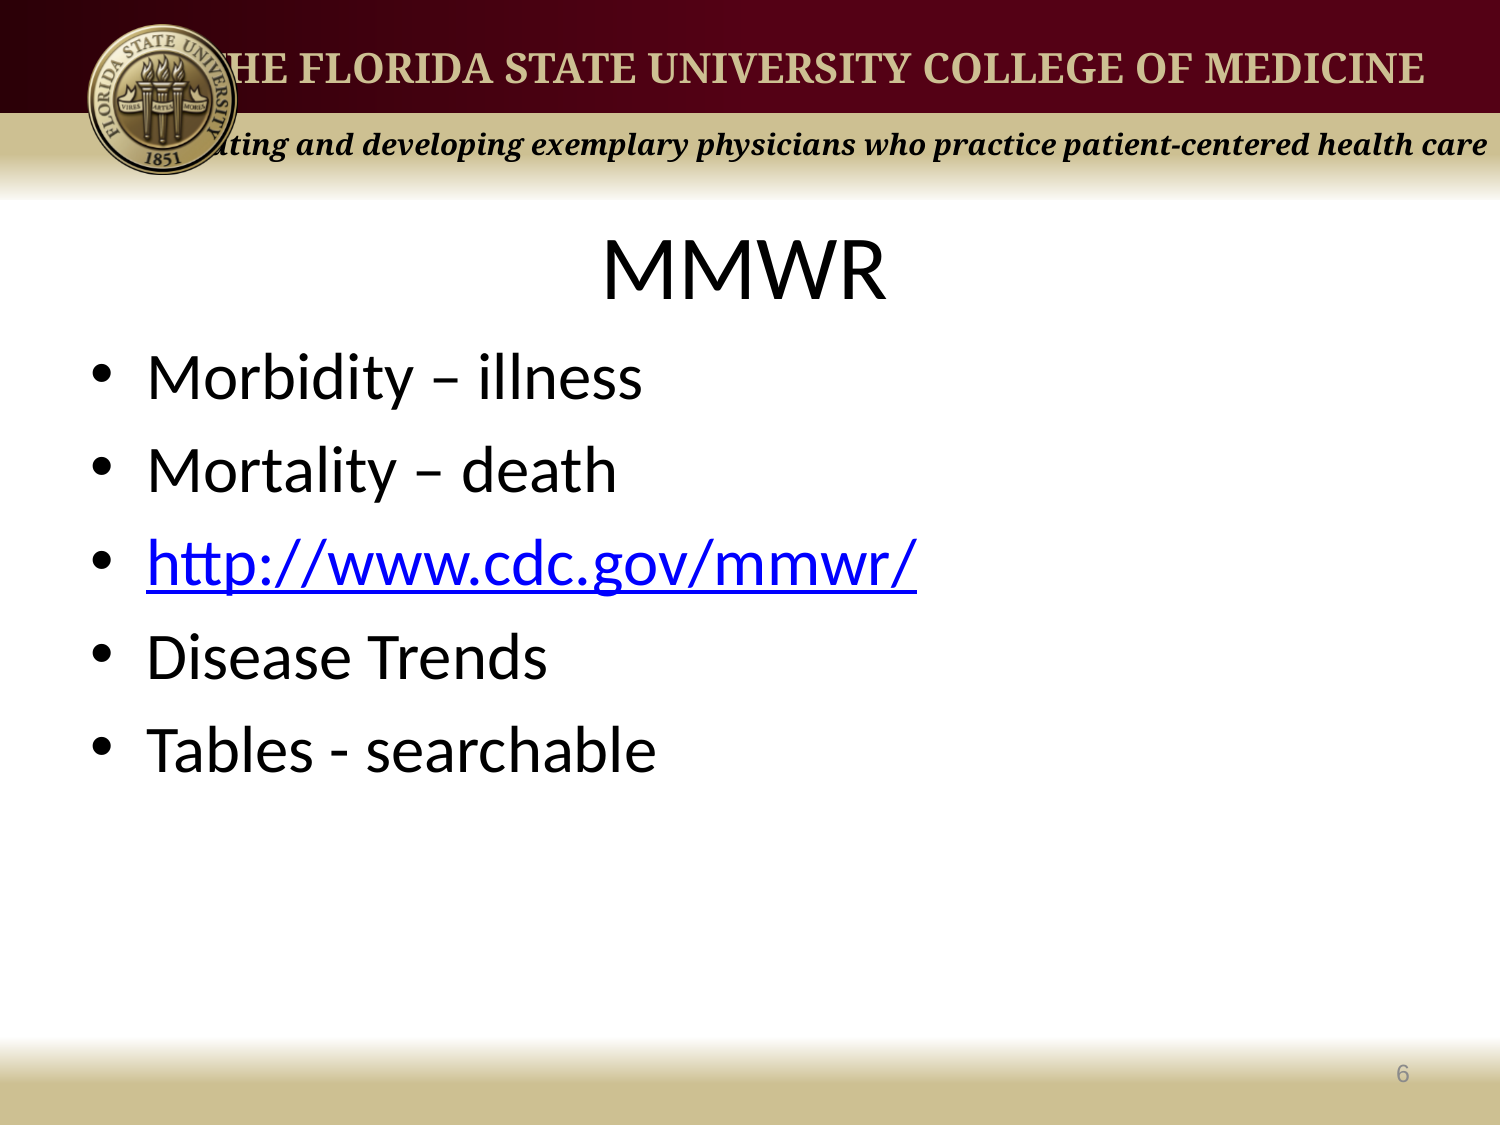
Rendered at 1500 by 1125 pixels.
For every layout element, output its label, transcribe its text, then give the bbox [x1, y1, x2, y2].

title MMWR [75, 212, 1425, 313]
picture [87, 24, 238, 175]
list Morbidity – illness Mortality – death http://www.cdc.gov/mmwr/ Disease Trends Tables - searchable [75, 324, 1425, 1005]
slide_number 6 [1074, 1042, 1425, 1103]
